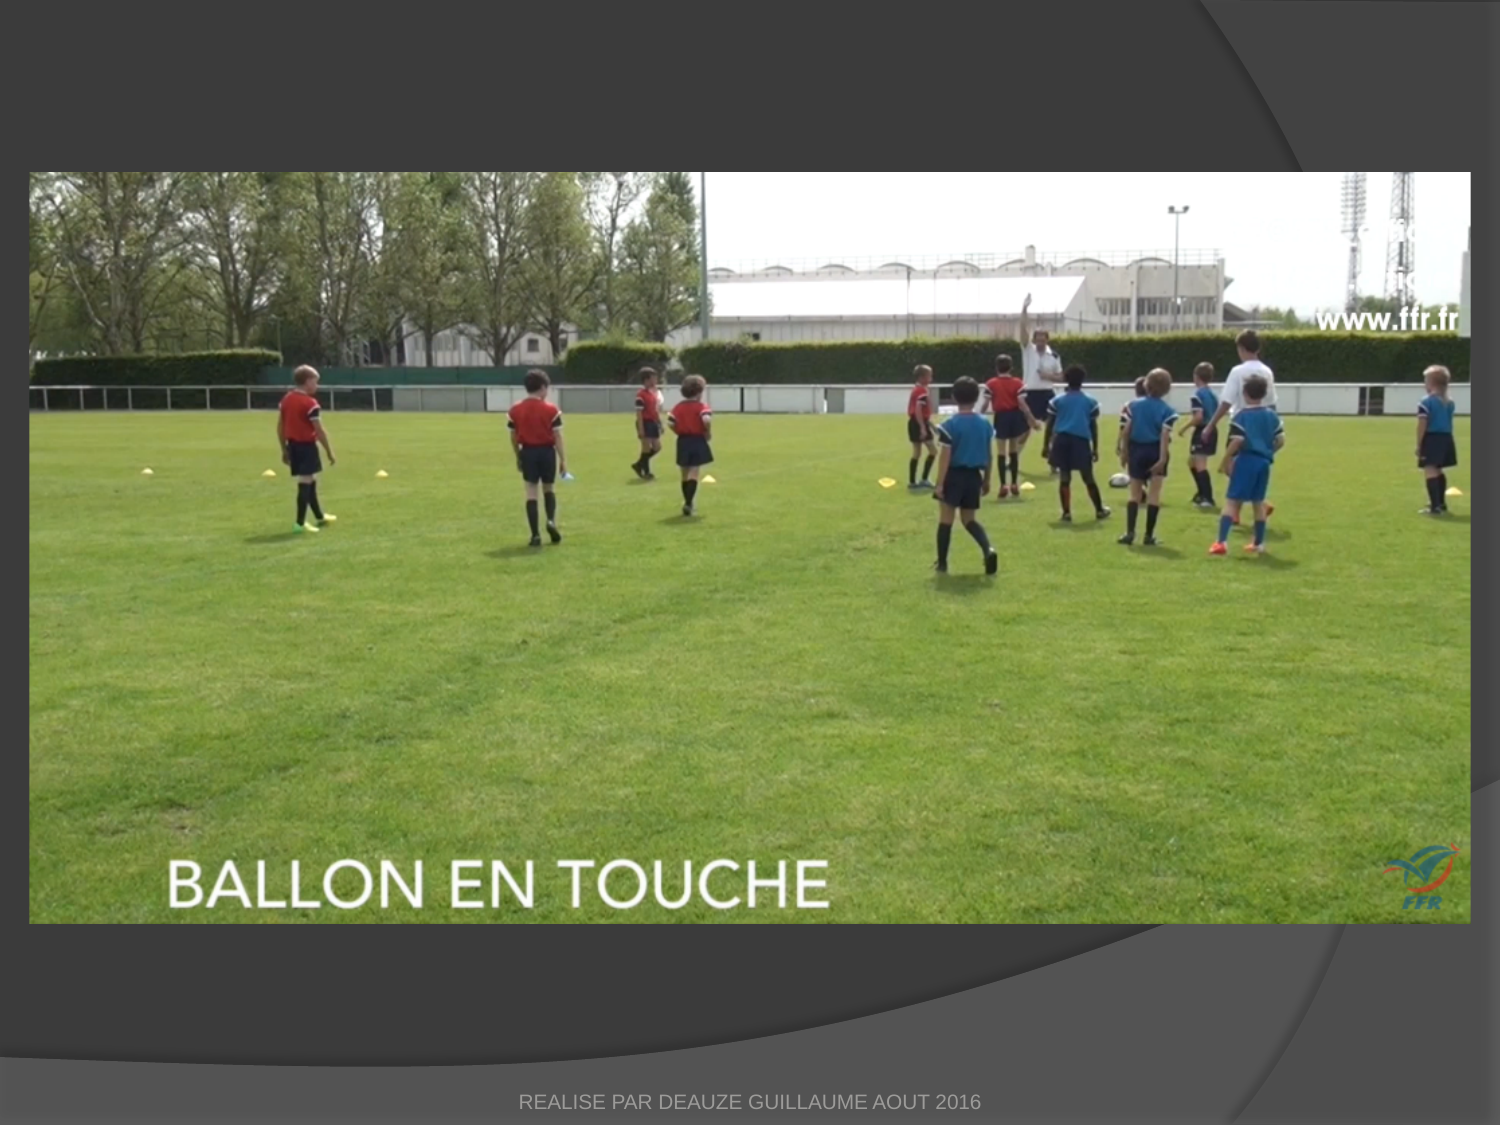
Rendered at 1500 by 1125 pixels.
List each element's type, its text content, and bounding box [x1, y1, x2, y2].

footer REALISE PAR DEAUZE GUILLAUME AOUT 2016 [512, 1053, 988, 1114]
picture [29, 172, 1471, 924]
